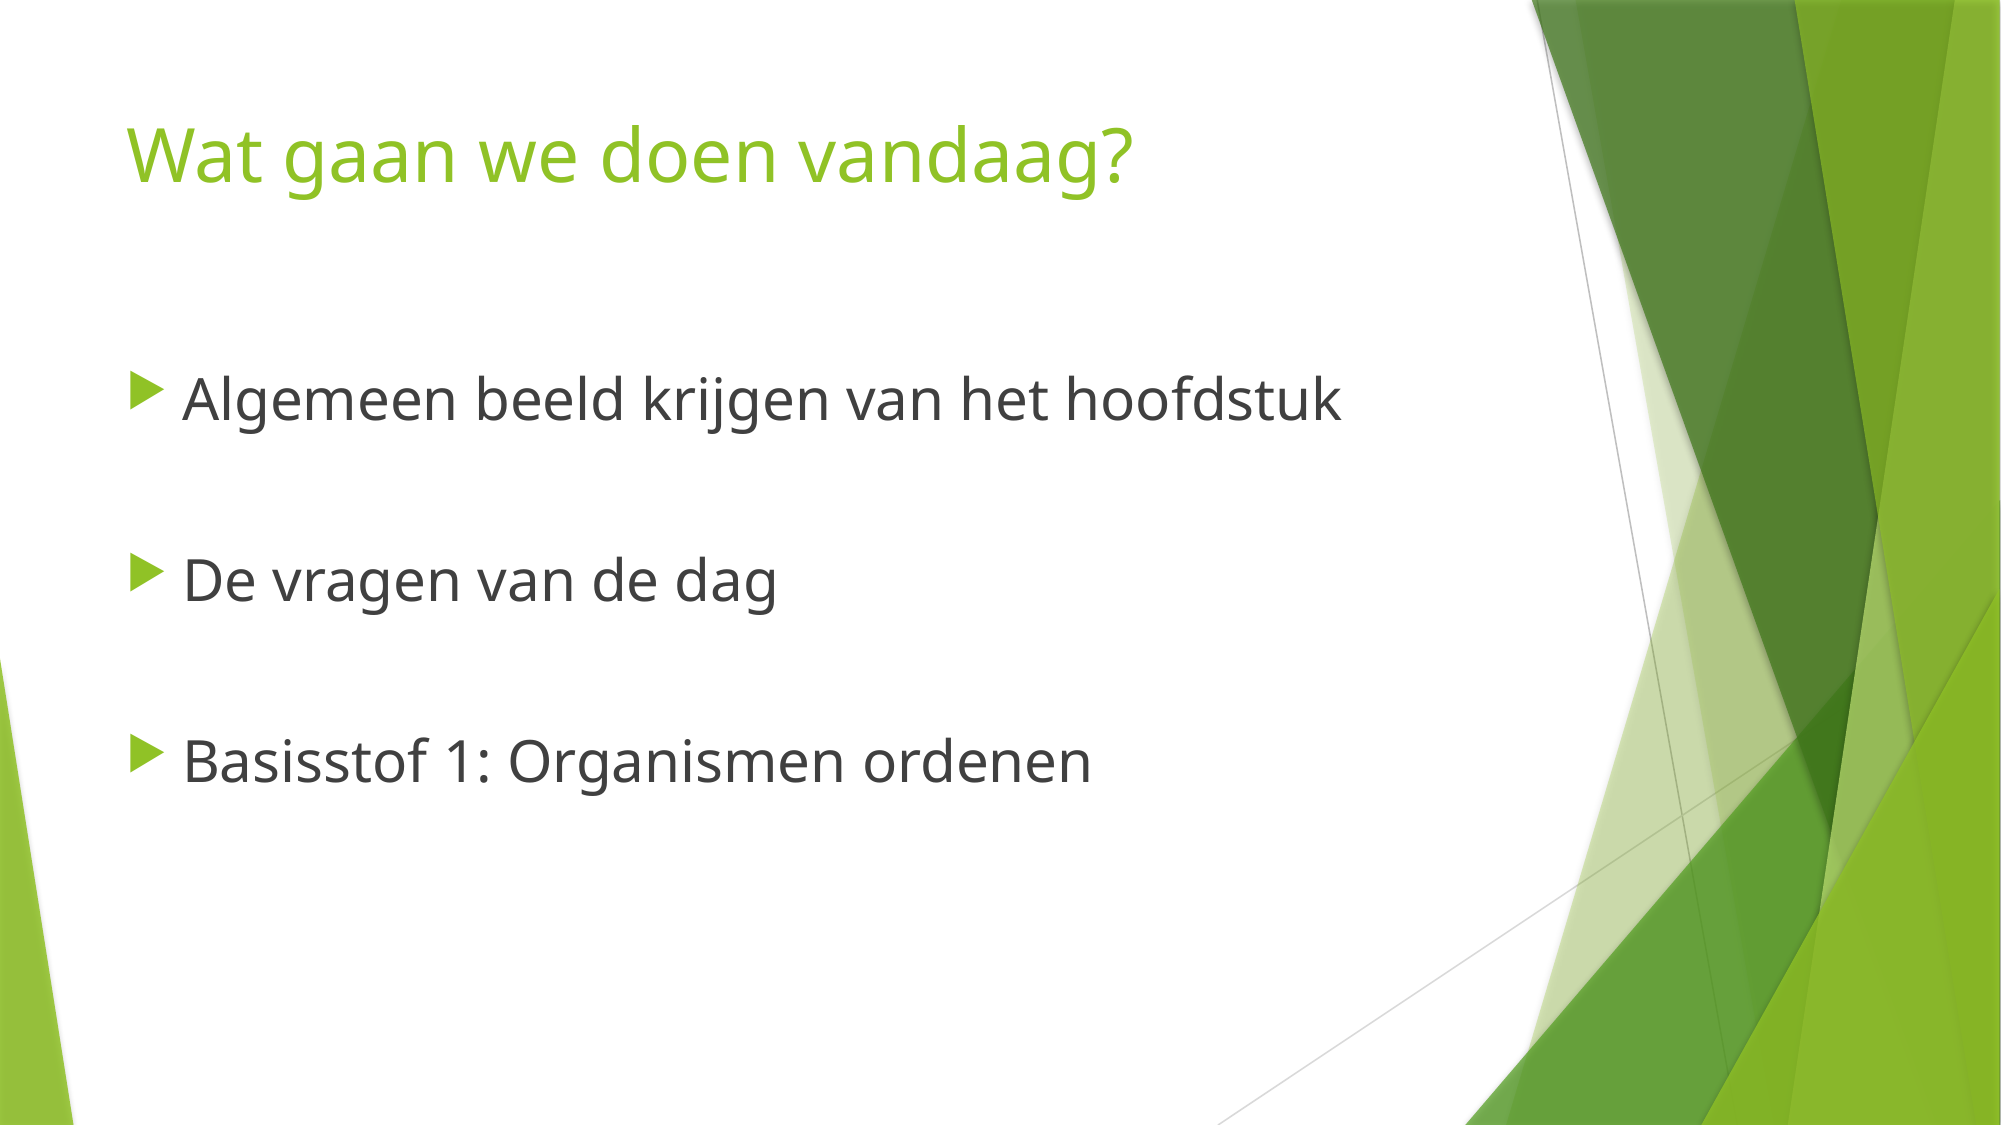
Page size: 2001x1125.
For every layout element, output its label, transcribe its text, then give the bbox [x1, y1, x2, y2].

title Wat gaan we doen vandaag? [111, 99, 1522, 317]
list Algemeen beeld krijgen van het hoofdstuk De vragen van de dag Basisstof 1: Organismen ordenen [111, 354, 1522, 992]
